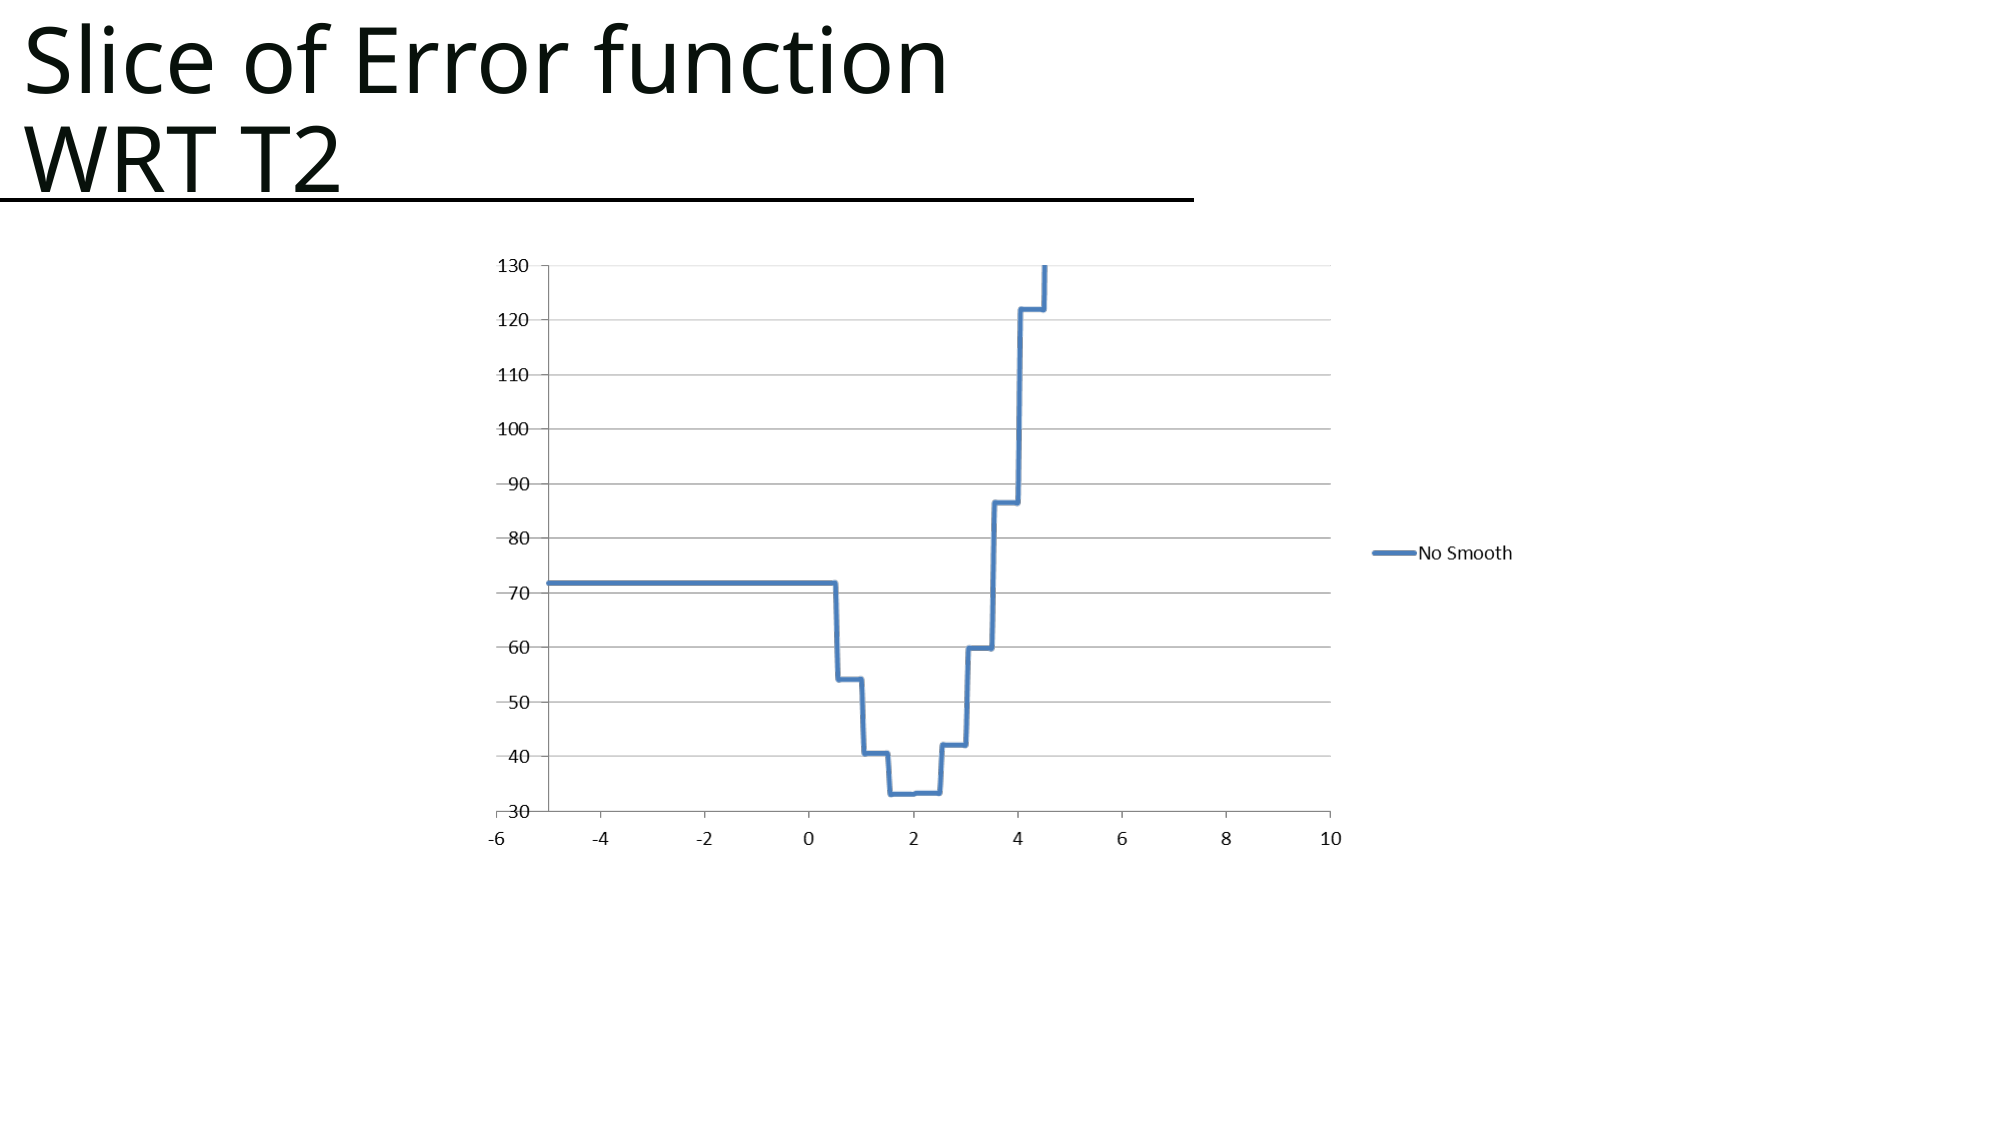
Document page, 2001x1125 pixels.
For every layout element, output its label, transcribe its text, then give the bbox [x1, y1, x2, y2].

picture [465, 242, 1534, 864]
title Slice of Error function WRT T2 [8, 4, 1136, 223]
